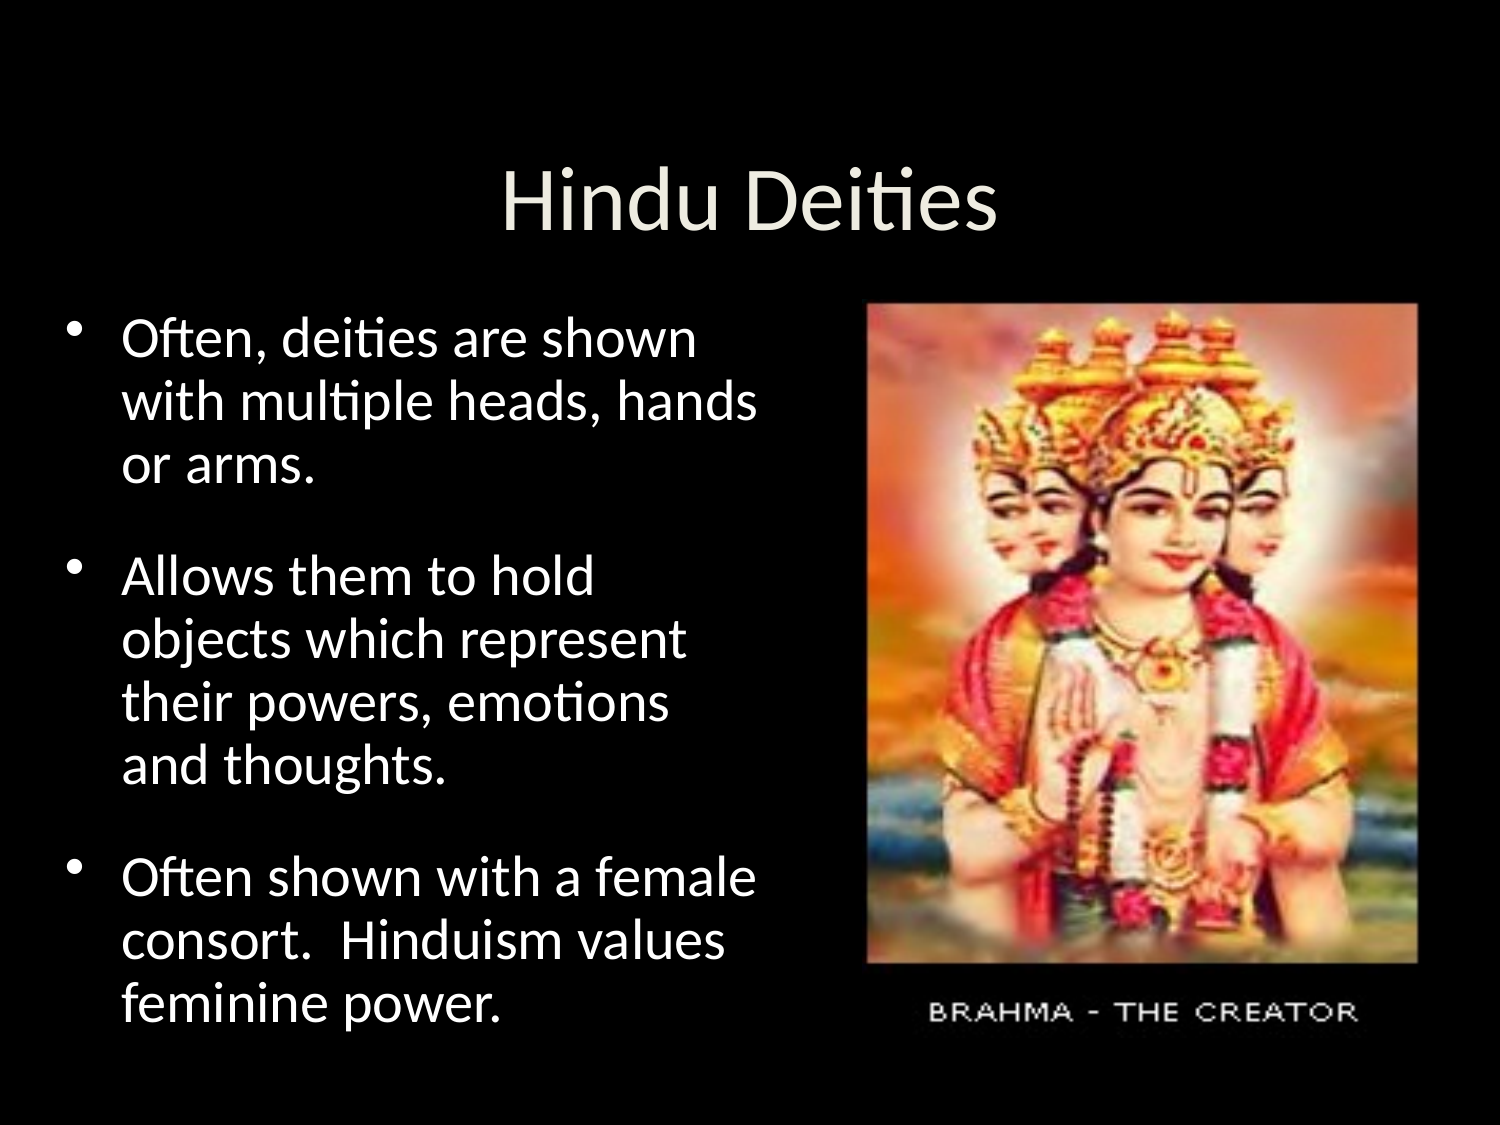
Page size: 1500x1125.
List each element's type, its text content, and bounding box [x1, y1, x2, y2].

text_box Often, deities are shown with multiple heads, hands or arms. Allows them to hold objects which represent their powers, emotions and thoughts. Often shown with a female consort. Hinduism values feminine power. [49, 299, 788, 1000]
picture [862, 299, 1426, 1038]
text_box Hindu Deities [112, 99, 1388, 288]
